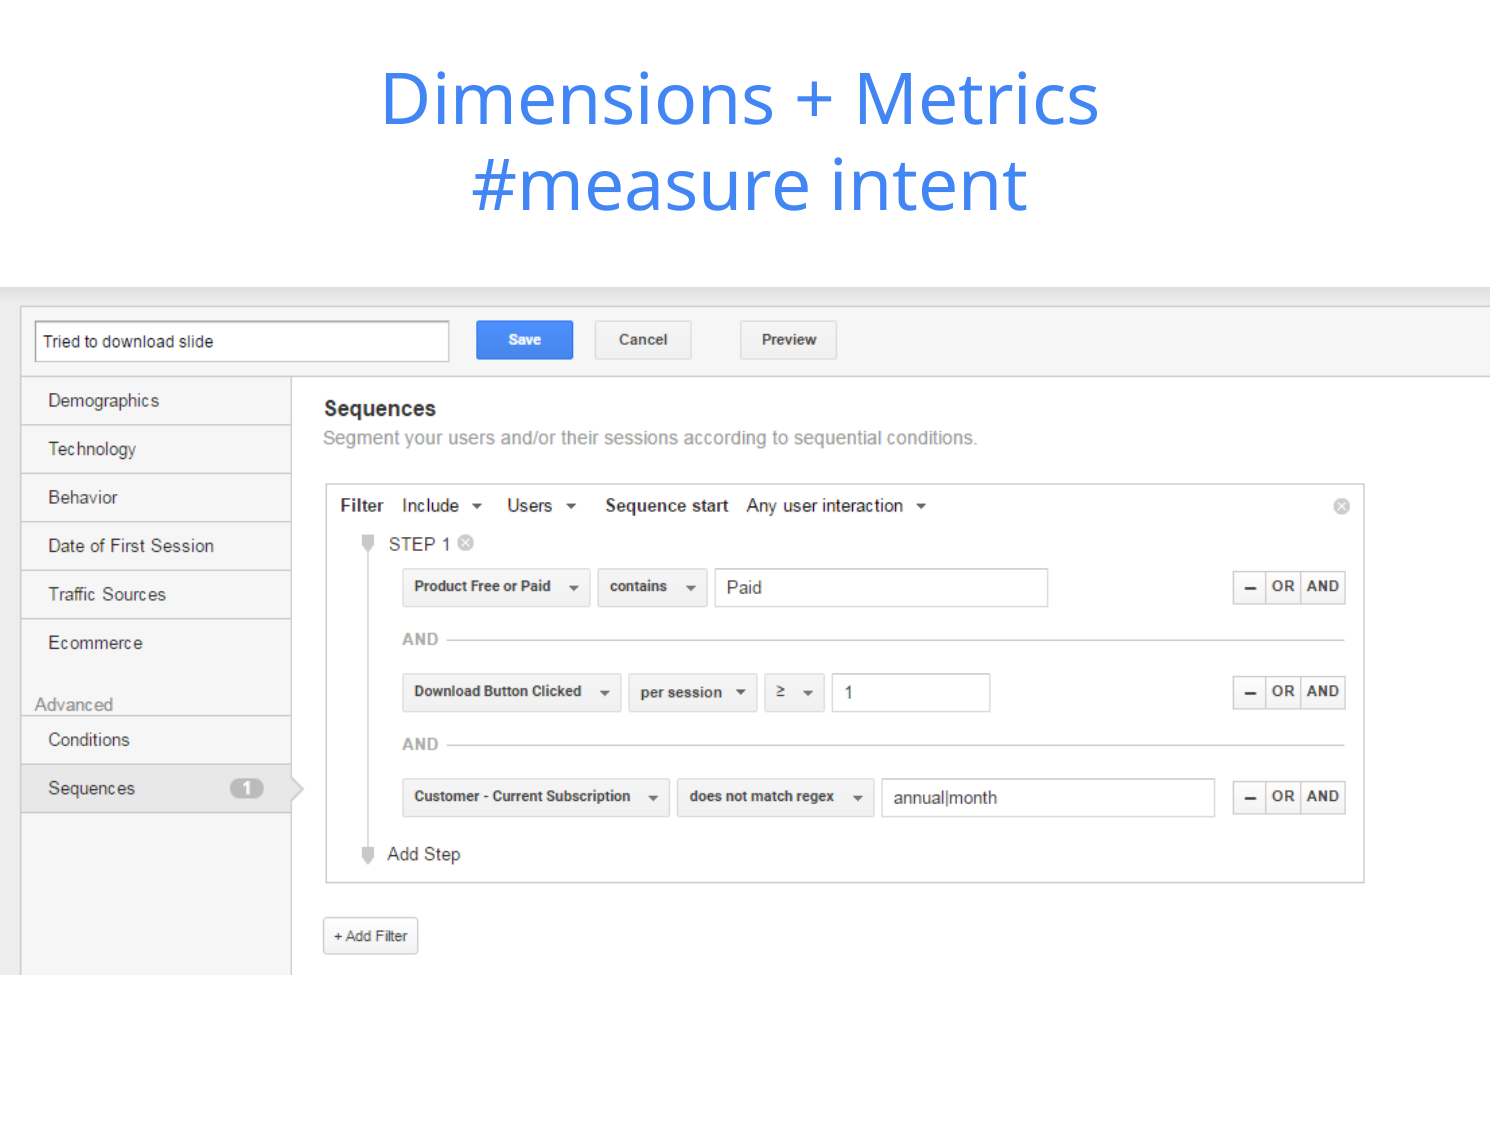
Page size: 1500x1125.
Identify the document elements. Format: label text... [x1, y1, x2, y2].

title Dimensions + Metrics #measure intent [75, 45, 1425, 233]
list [0, 287, 1490, 976]
